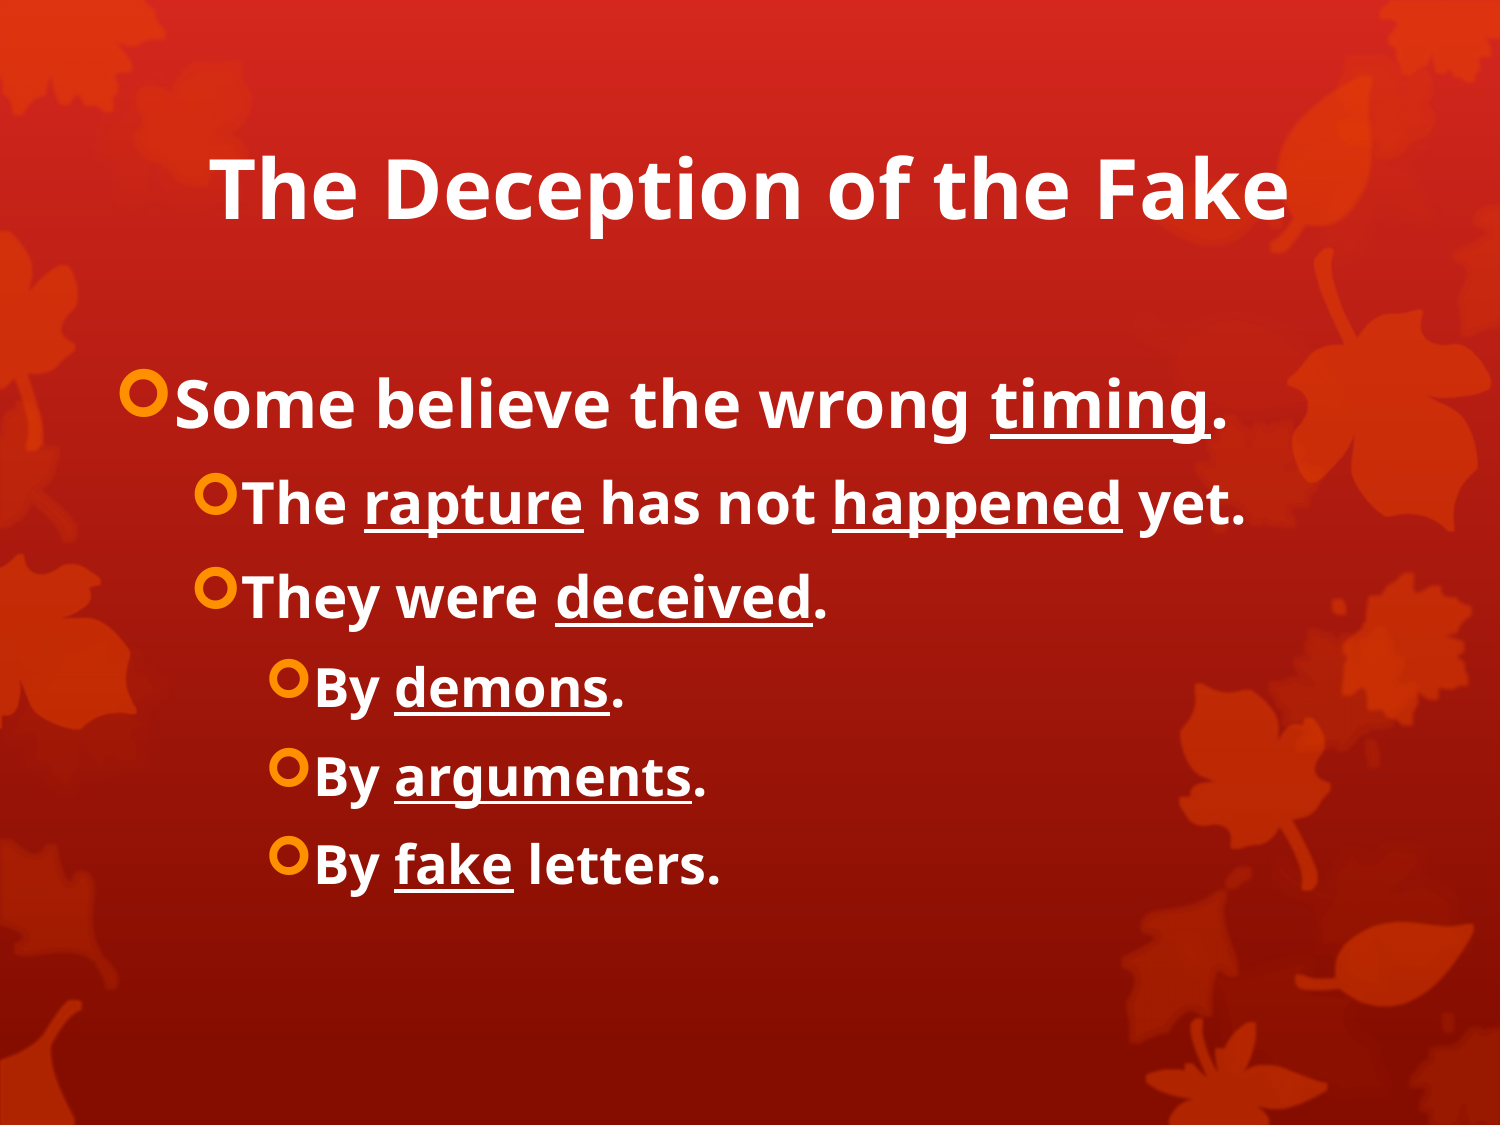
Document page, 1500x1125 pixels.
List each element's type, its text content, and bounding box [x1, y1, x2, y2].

list Some believe the wrong timing. The rapture has not happened yet. They were deceived. By demons. By arguments. By fake letters. [99, 296, 1413, 962]
title The Deception of the Fake [0, 110, 1500, 263]
